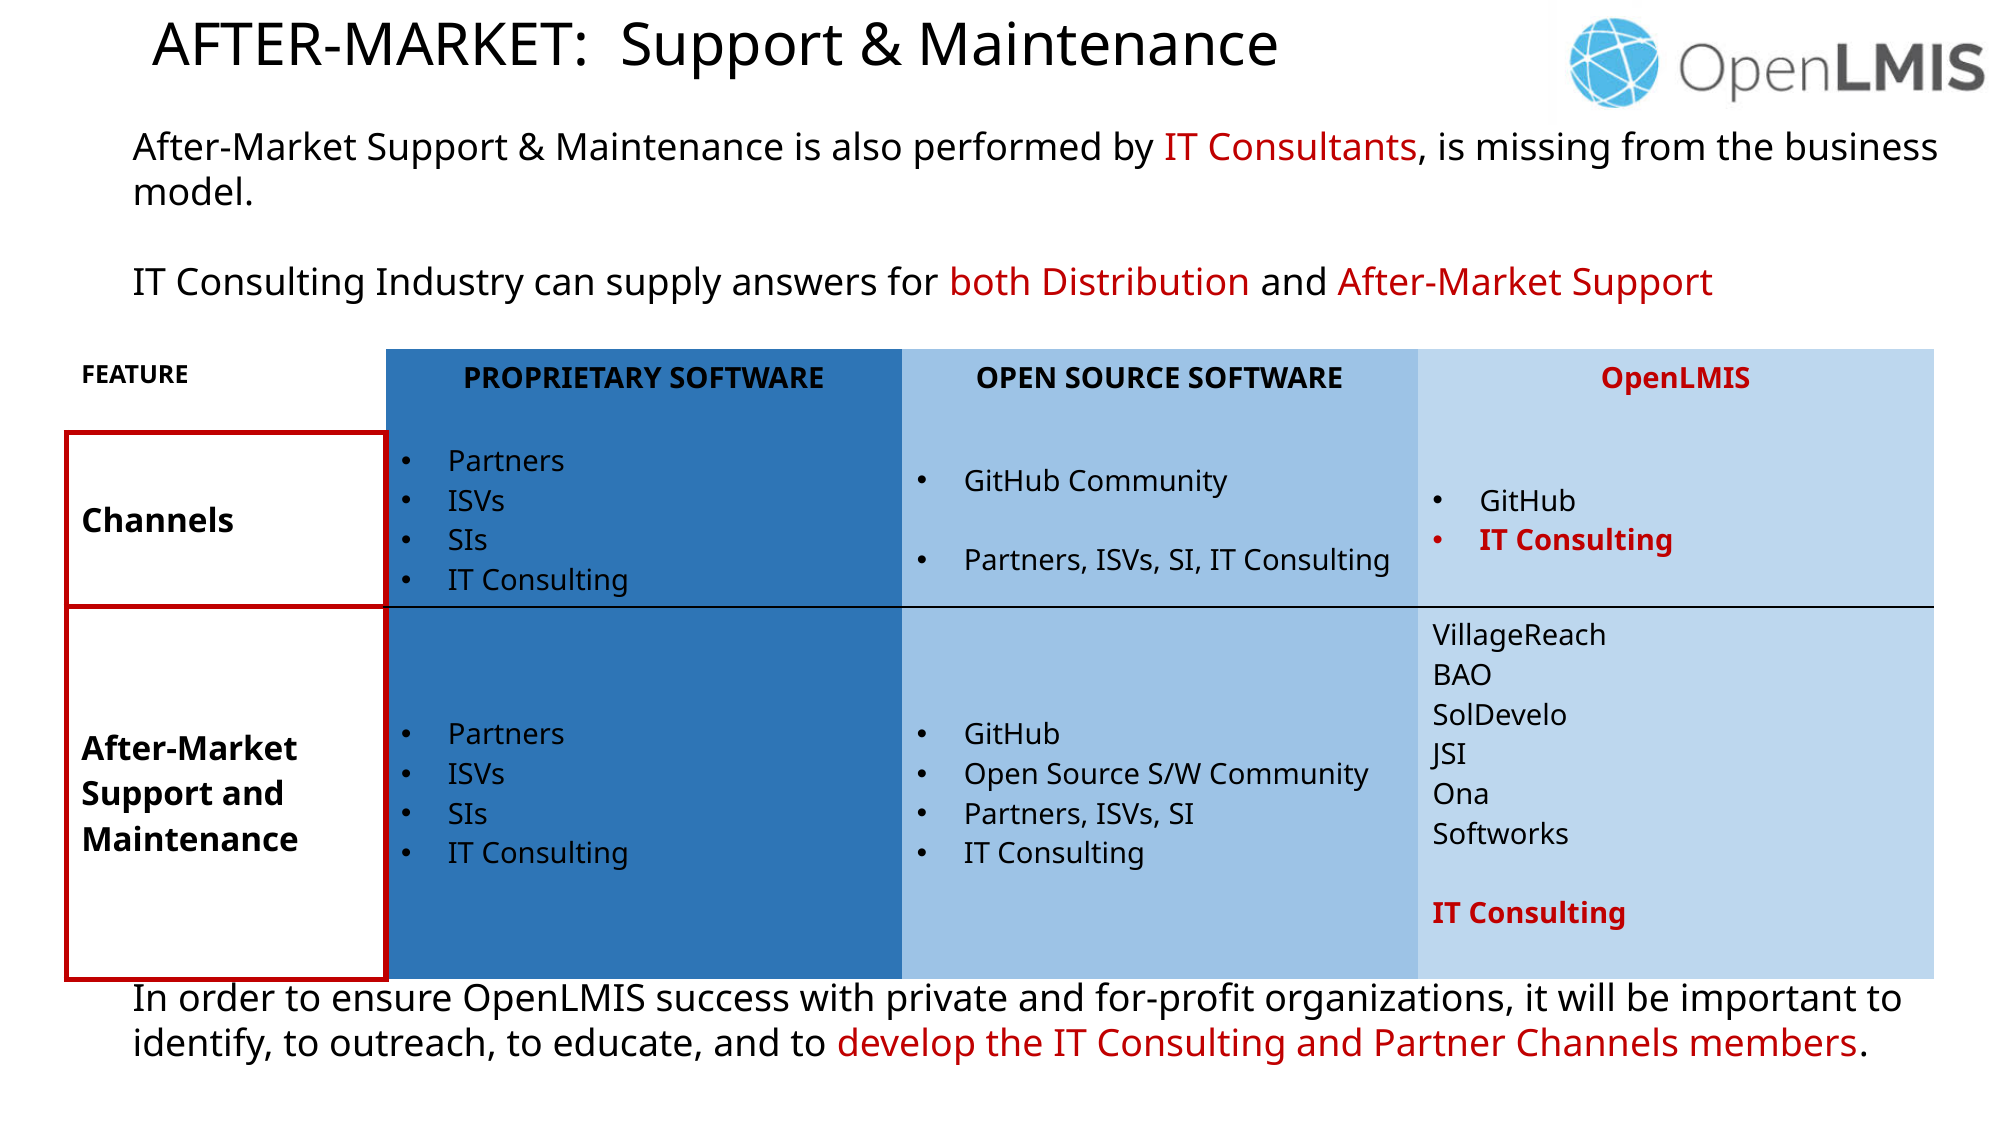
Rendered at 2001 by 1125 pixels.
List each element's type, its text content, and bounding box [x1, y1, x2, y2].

table_header OPEN SOURCE SOFTWARE [902, 349, 1418, 433]
table_cell GitHub Community Partners, ISVs, SI, IT Consulting [902, 433, 1418, 606]
table_cell GitHub IT Consulting [1418, 433, 1934, 606]
table_cell After-Market Support and Maintenance [69, 609, 383, 977]
text_box After-Market Support & Maintenance is also performed by IT Consultants, is missing from the business model. IT Consulting Industry can supply answers for both Distribution and After-Market Support [117, 115, 1985, 311]
table_cell Partners ISVs SIs IT Consulting [389, 433, 902, 606]
table_header OpenLMIS [1418, 349, 1934, 433]
table_header PROPRIETARY SOFTWARE [386, 349, 902, 433]
picture [1863, 0, 2000, 125]
table_cell Channels [69, 435, 383, 604]
text_box In order to ensure OpenLMIS success with private and for-profit organizations, it will be important to identify, to outreach, to educate, and to develop the IT Consulting and Partner Channels members. [117, 966, 1985, 1072]
title AFTER-MARKET: Support & Maintenance [137, 0, 1863, 115]
table_header FEATURE [66, 349, 386, 430]
table_cell VillageReach BAO SolDevelo JSI Ona Softworks IT Consulting [1418, 608, 1934, 966]
table_cell GitHub Open Source S/W Community Partners, ISVs, SI IT Consulting [902, 608, 1418, 966]
table_cell Partners ISVs SIs IT Consulting [389, 608, 902, 966]
